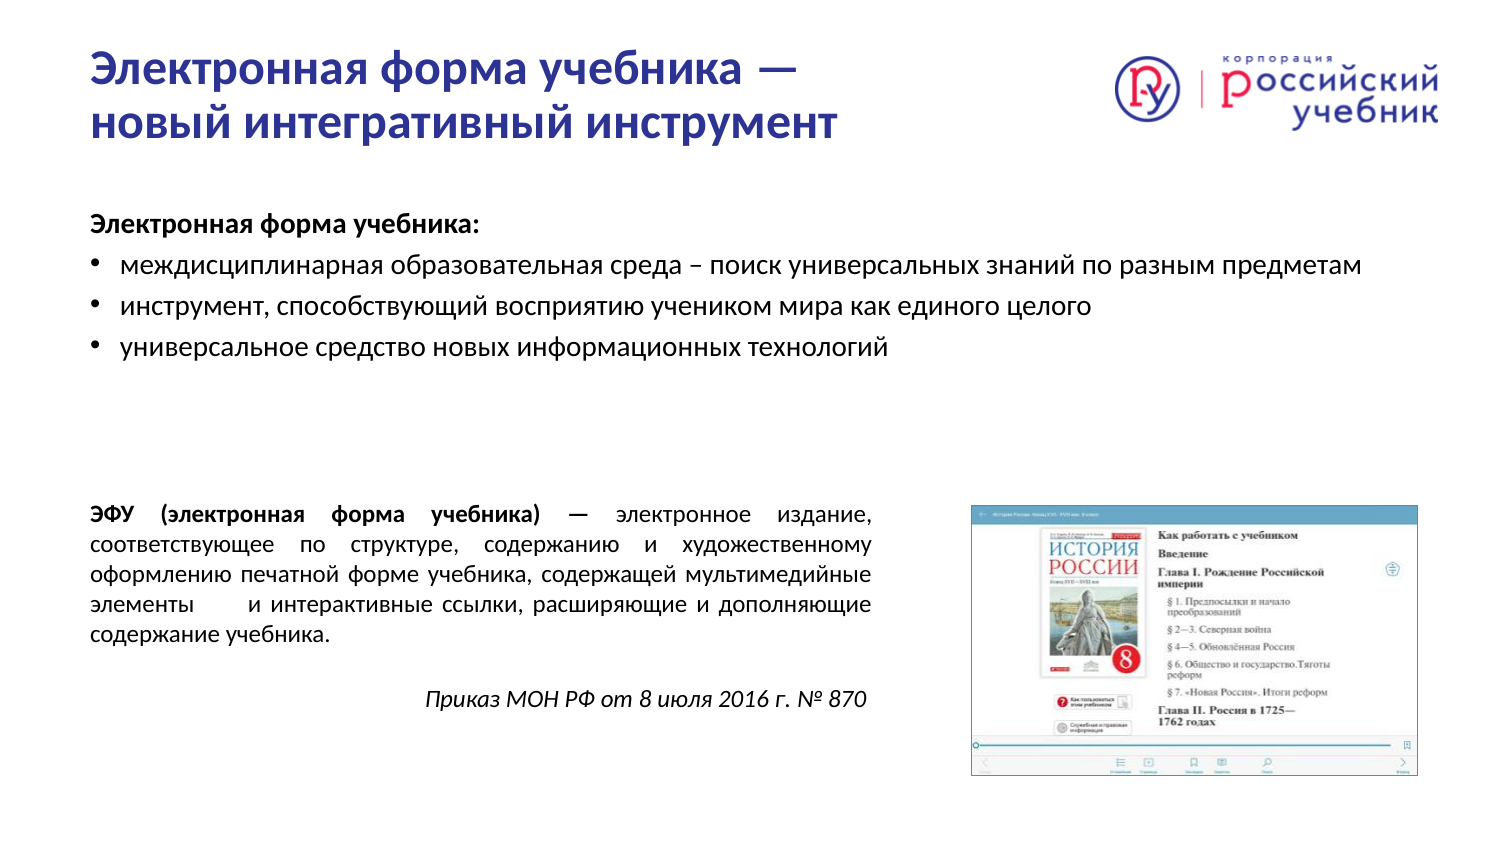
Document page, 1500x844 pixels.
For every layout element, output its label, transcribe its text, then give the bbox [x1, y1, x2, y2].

picture [971, 505, 1417, 776]
picture [1115, 56, 1438, 131]
title Электронная форма учебника — новый интегративный инструмент [75, 33, 1425, 175]
list Электронная форма учебника: междисциплинарная образовательная среда – поиск универсальных знаний по разным предметам инструмент, способствующий восприятию учеником мира как единого целого универсальное средство новых информационных технологий [75, 196, 1425, 422]
text_box ЭФУ (электронная форма учебника) — электронное издание, соответствующее по структуре, содержанию и художественному оформлению печатной форме учебника, содержащей мультимедийные элементы и интерактивные ссылки, расширяющие и дополняющие содержание учебника. Приказ МОН РФ от 8 июля 2016 г. № 870 [75, 489, 888, 806]
